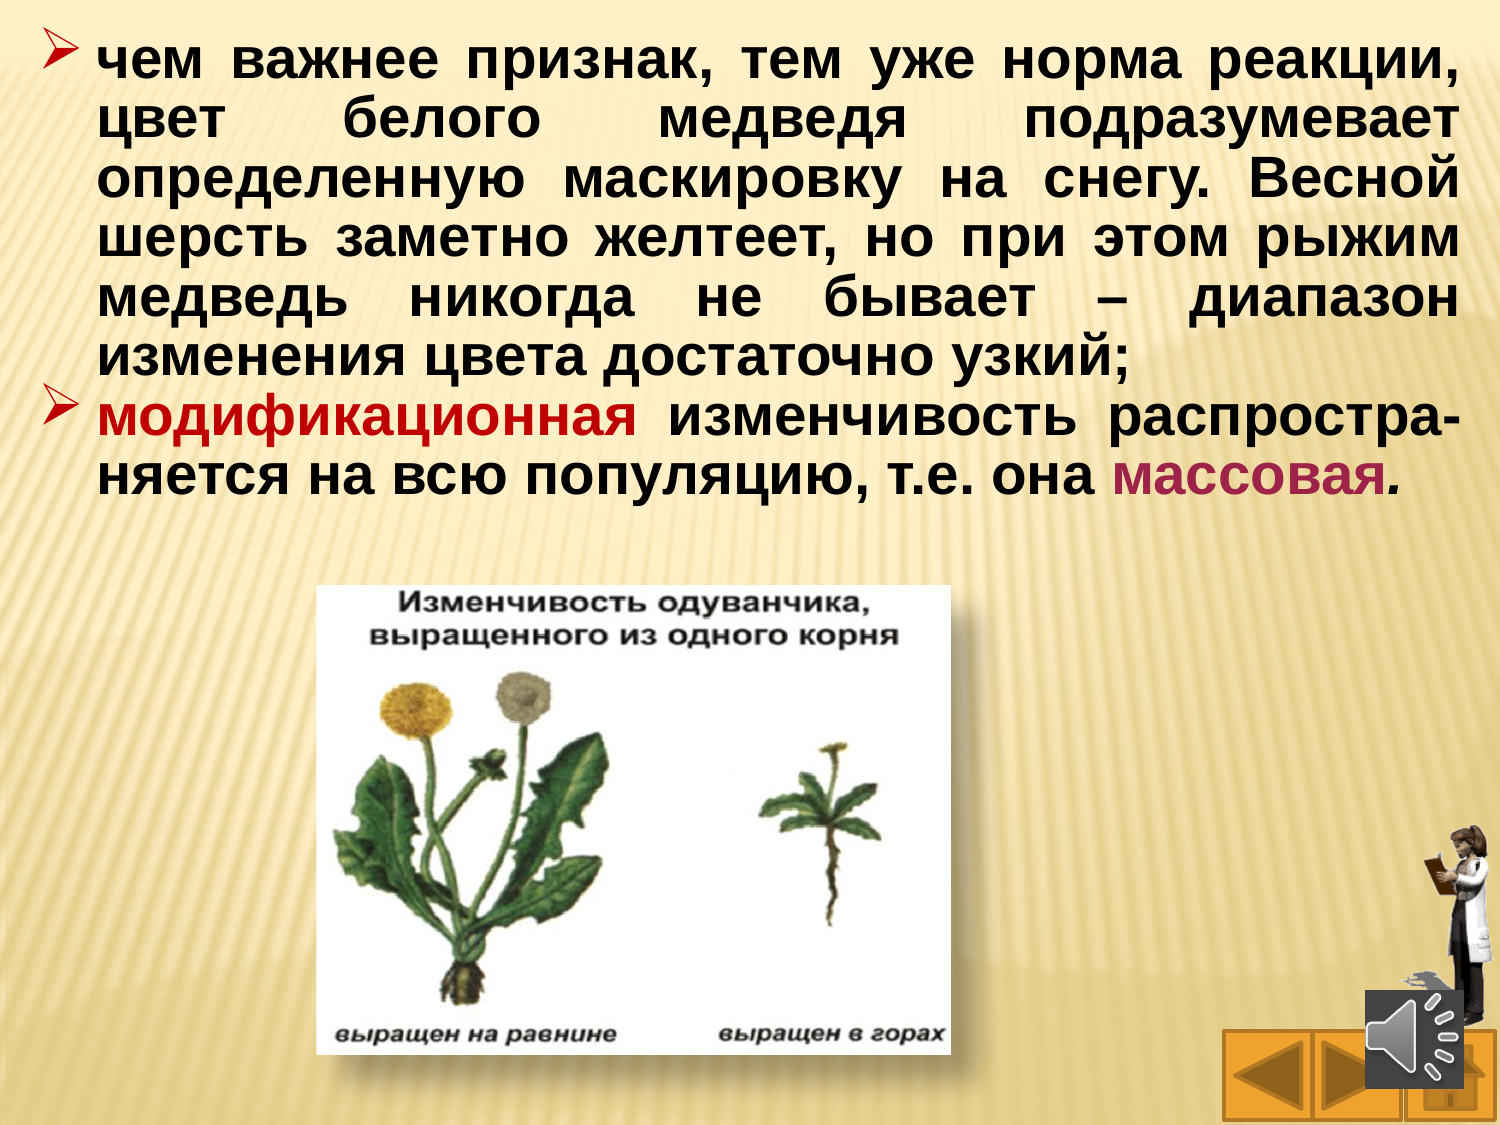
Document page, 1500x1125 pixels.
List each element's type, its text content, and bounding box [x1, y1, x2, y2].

text_box [1315, 1029, 1403, 1122]
picture [316, 585, 952, 1055]
text_box [1222, 1029, 1315, 1122]
text_box чем важнее признак, тем уже норма реакции, цвет белого медведя подразумевает определенную маскировку на снегу. Весной шерсть заметно желтеет, но при этом рыжим медведь никогда не бывает – диапазон изменения цвета достаточно узкий; модификационная изменчивость распростра-няется на всю популяцию, т.е. она массовая. [23, 23, 1477, 514]
text_box [1404, 1050, 1497, 1122]
picture [1364, 819, 1500, 1090]
